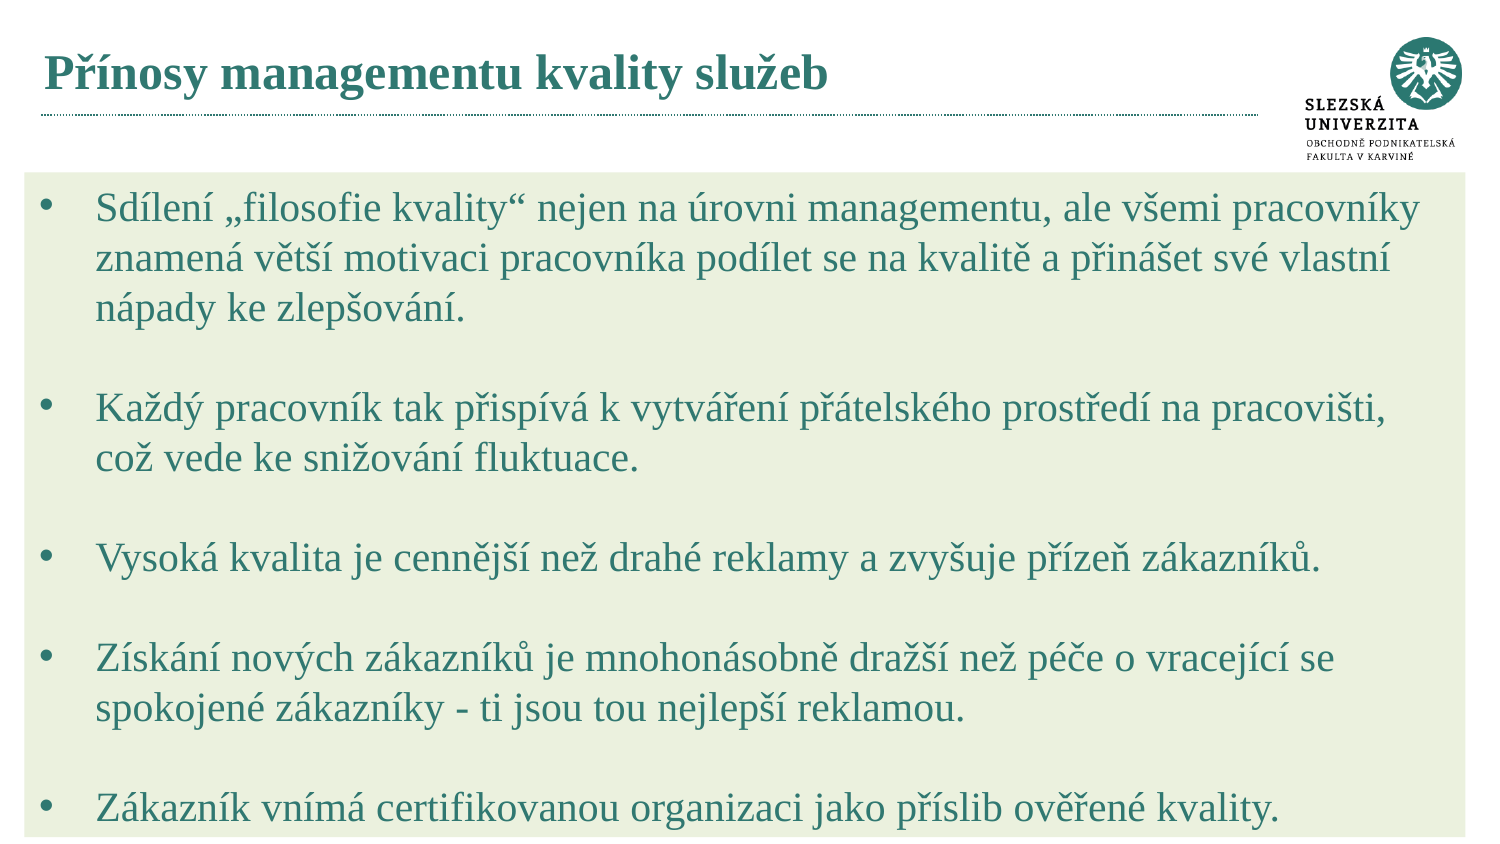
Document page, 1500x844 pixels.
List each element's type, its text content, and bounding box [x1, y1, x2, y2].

title Přínosy managementu kvality služeb [29, 32, 1128, 116]
picture [1305, 37, 1462, 160]
text_box Sdílení „filosofie kvality“ nejen na úrovni managementu, ale všemi pracovníky znamená větší motivaci pracovníka podílet se na kvalitě a přinášet své vlastní nápady ke zlepšování. Každý pracovník tak přispívá k vytváření přátelského prostředí na pracovišti, což vede ke snižování fluktuace. Vysoká kvalita je cennější než drahé reklamy a zvyšuje přízeň zákazníků. Získání nových zákazníků je mnohonásobně dražší než péče o vracející se spokojené zákazníky - ti jsou tou nejlepší reklamou. Zákazník vnímá certifikovanou organizaci jako příslib ověřené kvality. [24, 172, 1466, 838]
